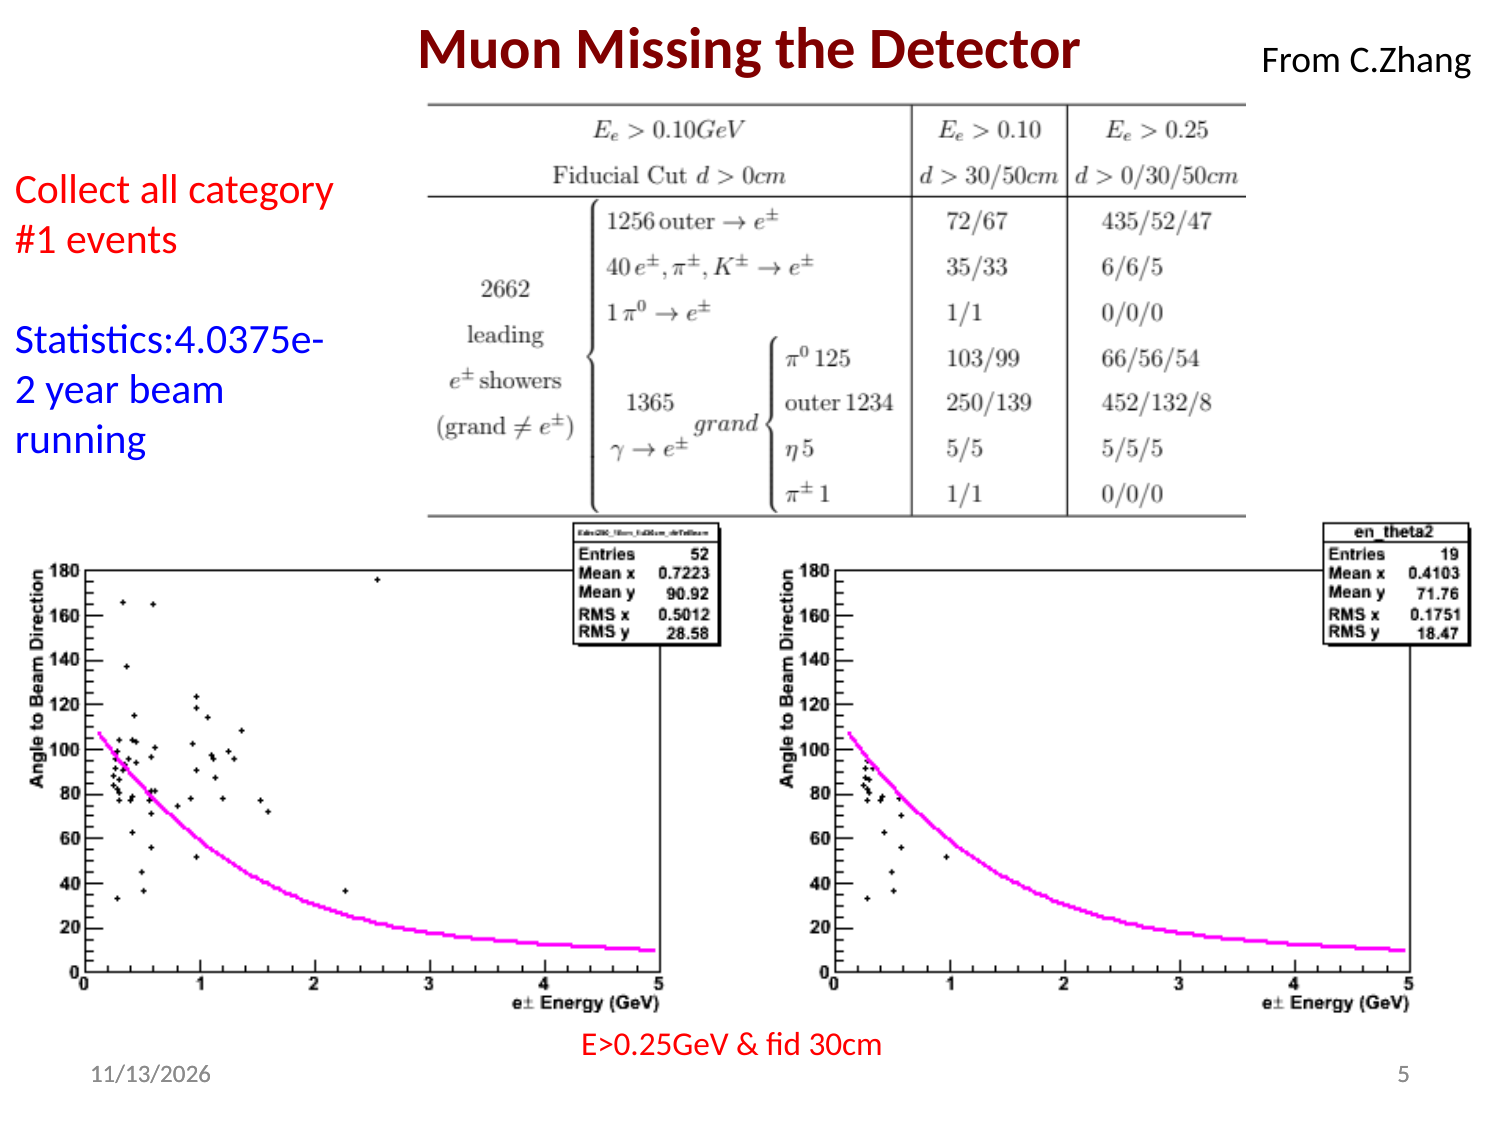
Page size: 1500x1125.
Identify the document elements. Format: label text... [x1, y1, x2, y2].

picture [0, 100, 1500, 1031]
text_box E>0.25GeV & fid 30cm [566, 1040, 898, 1070]
text_box 2/2/13 [75, 1042, 425, 1103]
text_box From C.Zhang [1246, 27, 1487, 88]
title Muon Missing the Detector [75, 2, 1425, 89]
text_box Collect all category #1 events Statistics:4.0375e-2 year beam running [0, 154, 360, 470]
text_box 5 [1074, 1042, 1425, 1103]
